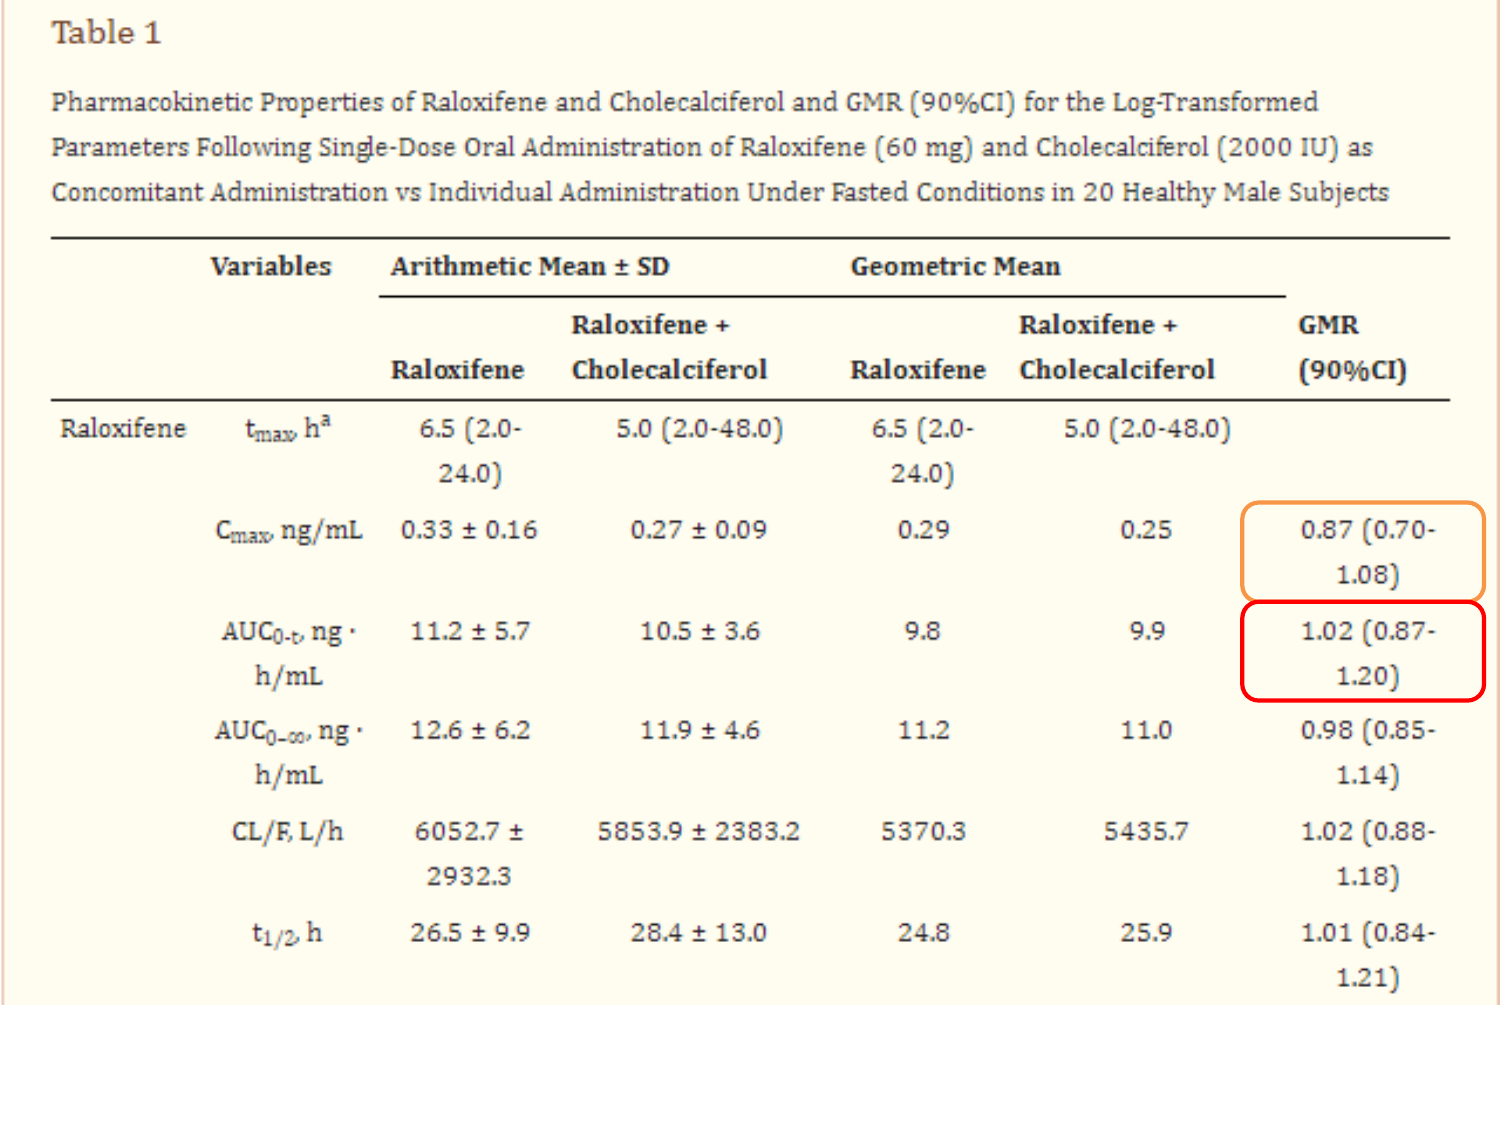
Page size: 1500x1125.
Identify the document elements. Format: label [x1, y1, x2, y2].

picture [0, 0, 1500, 1006]
